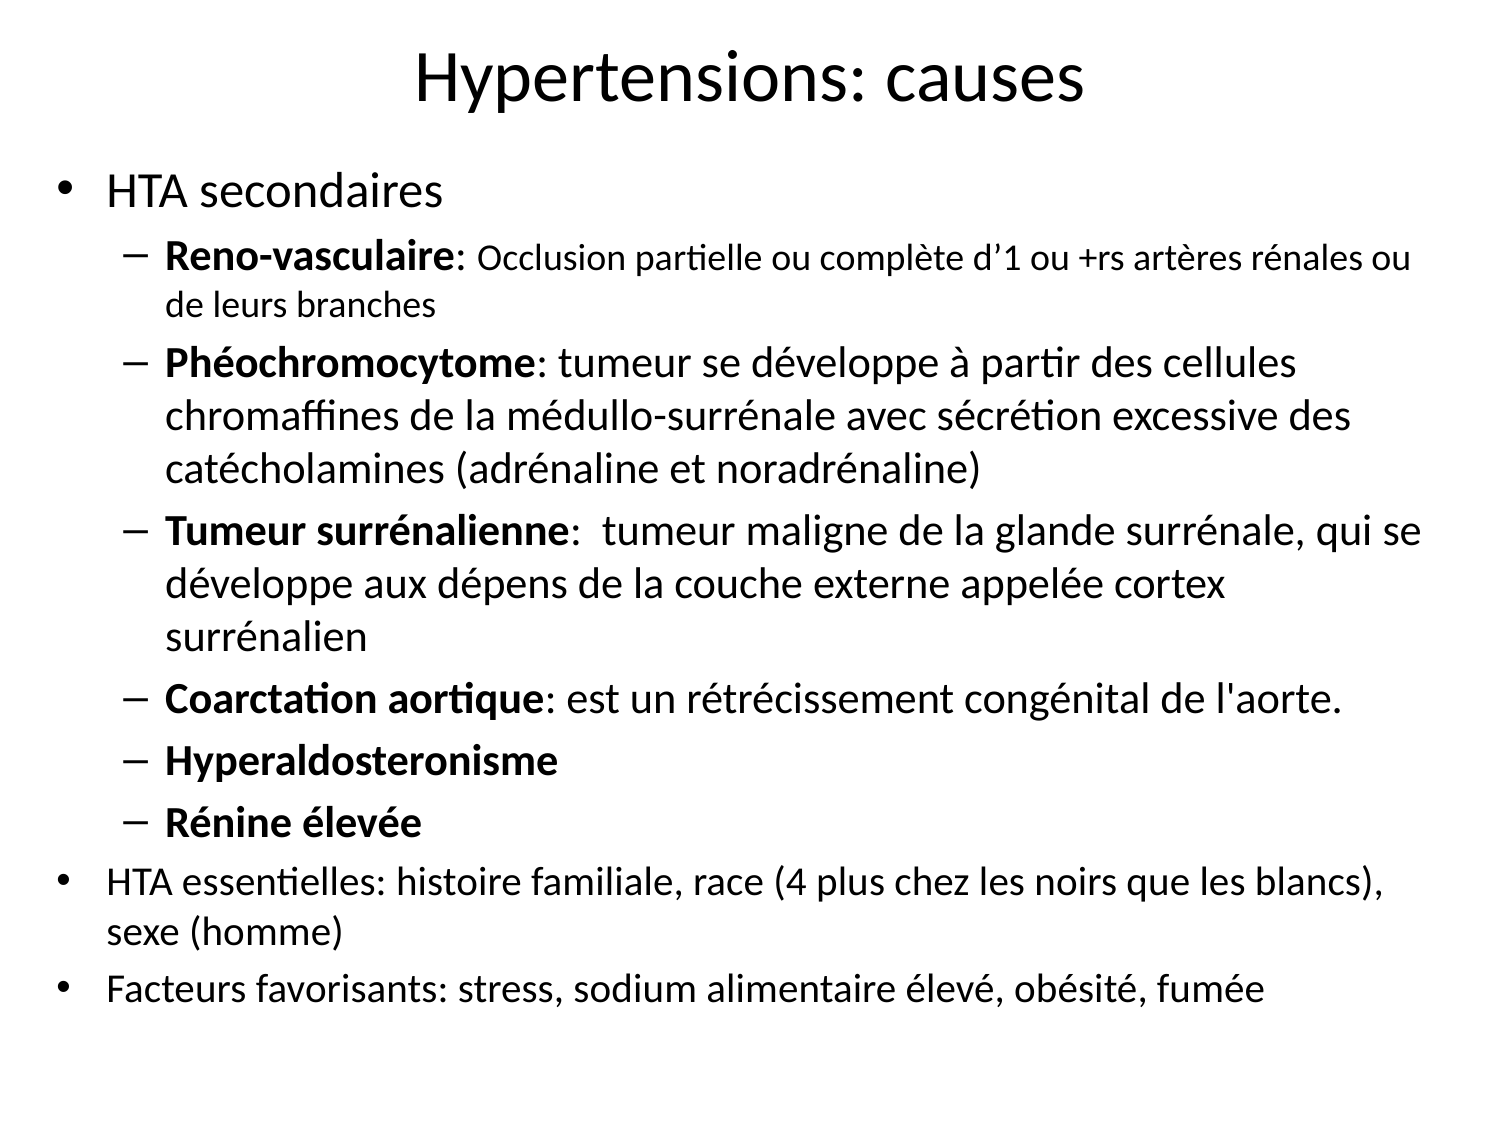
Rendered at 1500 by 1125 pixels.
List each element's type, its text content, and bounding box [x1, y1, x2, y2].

list HTA secondaires Reno-vasculaire: Occlusion partielle ou complète d’1 ou +rs artères rénales ou de leurs branches Phéochromocytome: tumeur se développe à partir des cellules chromaffines de la médullo-surrénale avec sécrétion excessive des catécholamines (adrénaline et noradrénaline) Tumeur surrénalienne: tumeur maligne de la glande surrénale, qui se développe aux dépens de la couche externe appelée cortex surrénalien Coarctation aortique: est un rétrécissement congénital de l'aorte. Hyperaldosteronisme Rénine élevée HTA essentielles: histoire familiale, race (4 plus chez les noirs que les blancs), sexe (homme) Facteurs favorisants: stress, sodium alimentaire élevé, obésité, fumée [41, 149, 1447, 1024]
title Hypertensions: causes [75, 19, 1425, 125]
